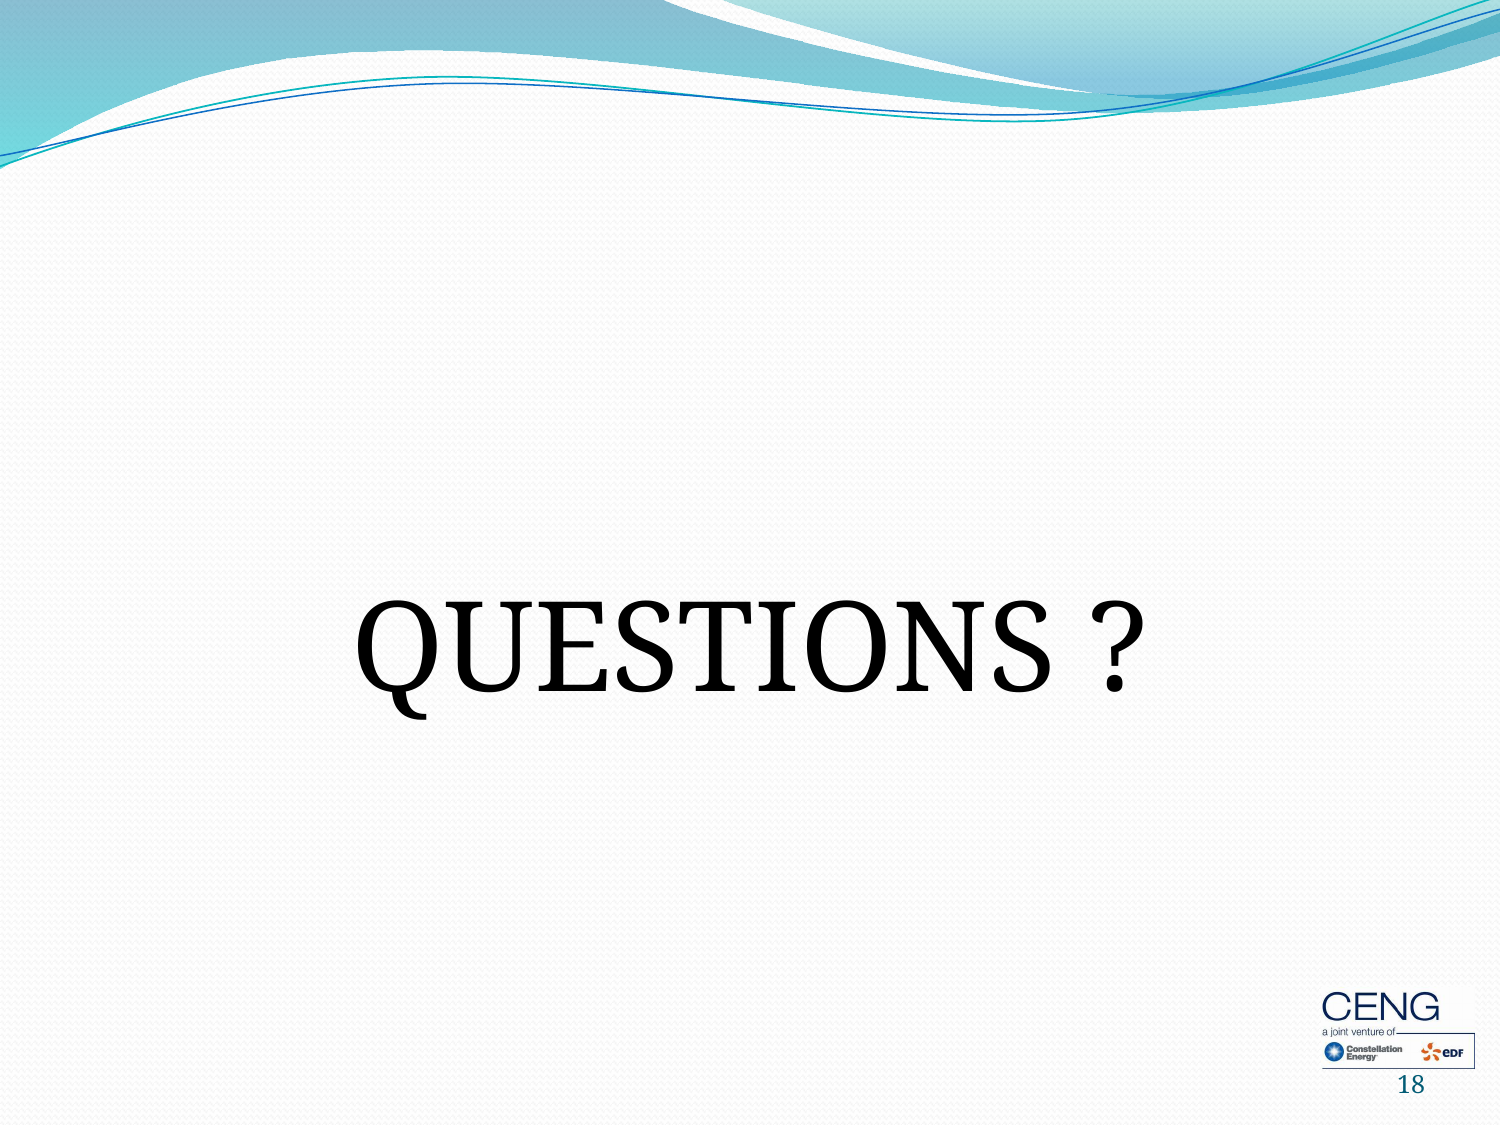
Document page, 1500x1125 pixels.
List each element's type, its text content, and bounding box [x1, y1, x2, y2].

list QUESTIONS ? [75, 317, 1425, 1038]
picture [1320, 987, 1476, 1069]
slide_number 18 [1299, 1042, 1425, 1103]
